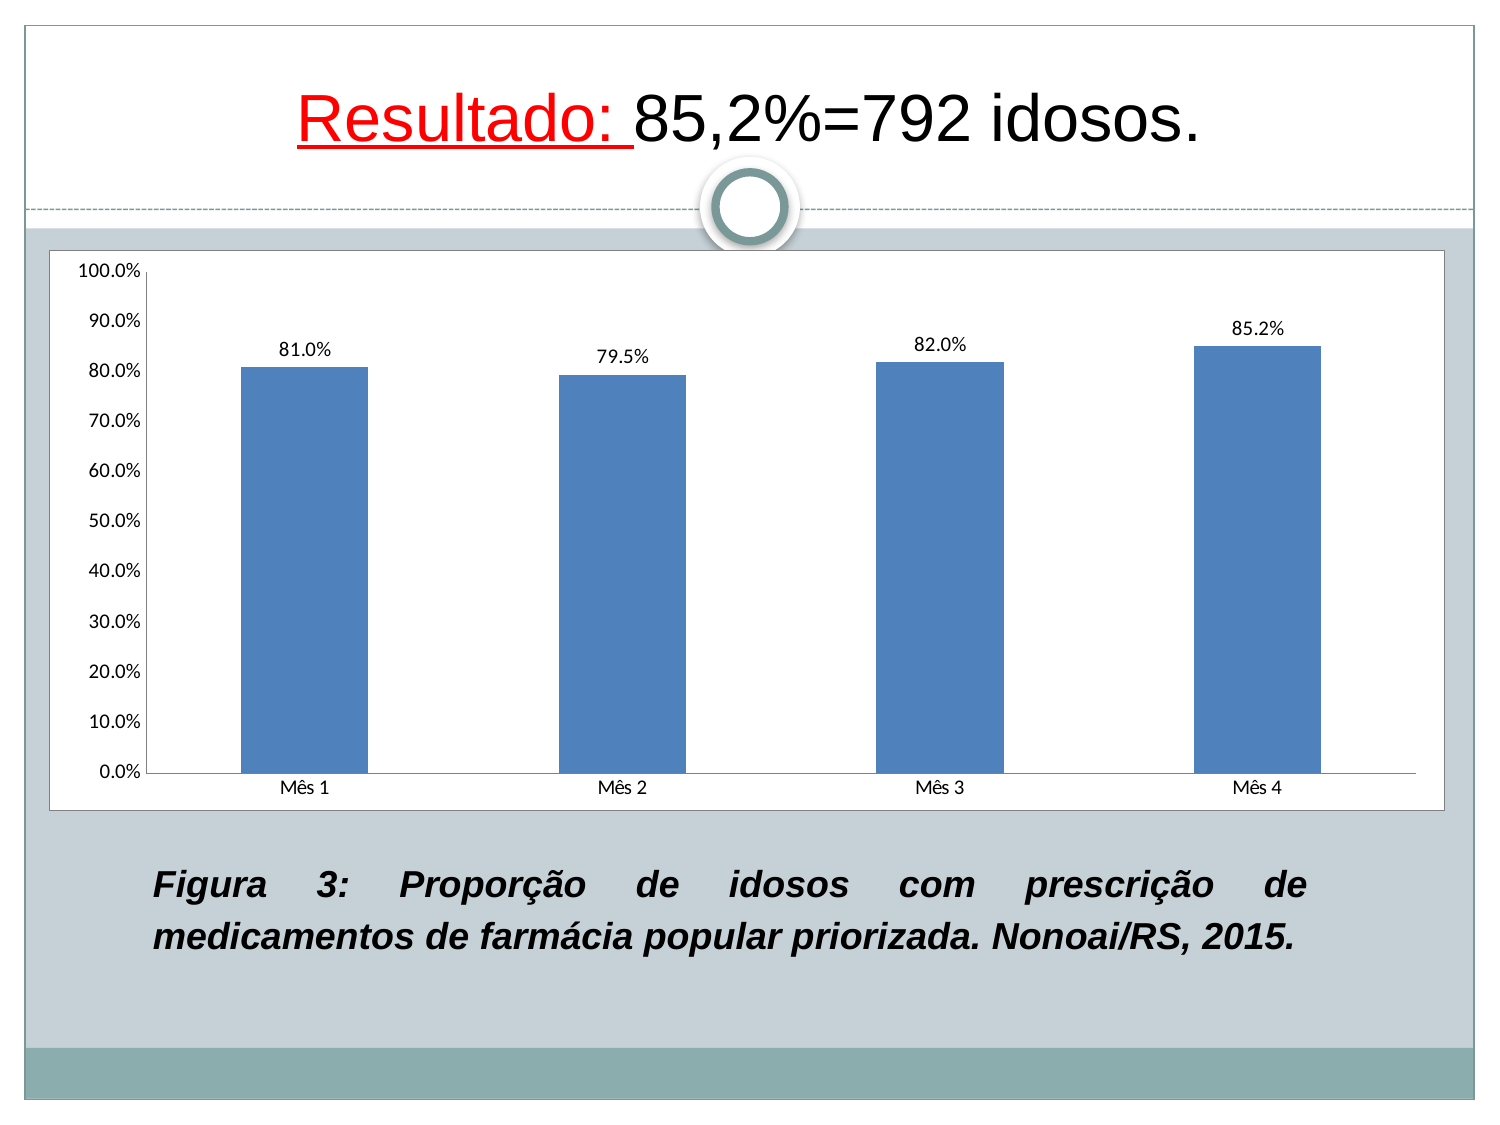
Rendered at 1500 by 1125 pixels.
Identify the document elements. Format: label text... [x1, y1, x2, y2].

title Resultado: 85,2%=792 idosos. [49, 37, 1450, 162]
chart [49, 250, 1445, 811]
text_box Figura 3: Proporção de idosos com prescrição de medicamentos de farmácia popular priorizada. Nonoai/RS, 2015. [49, 845, 1412, 965]
